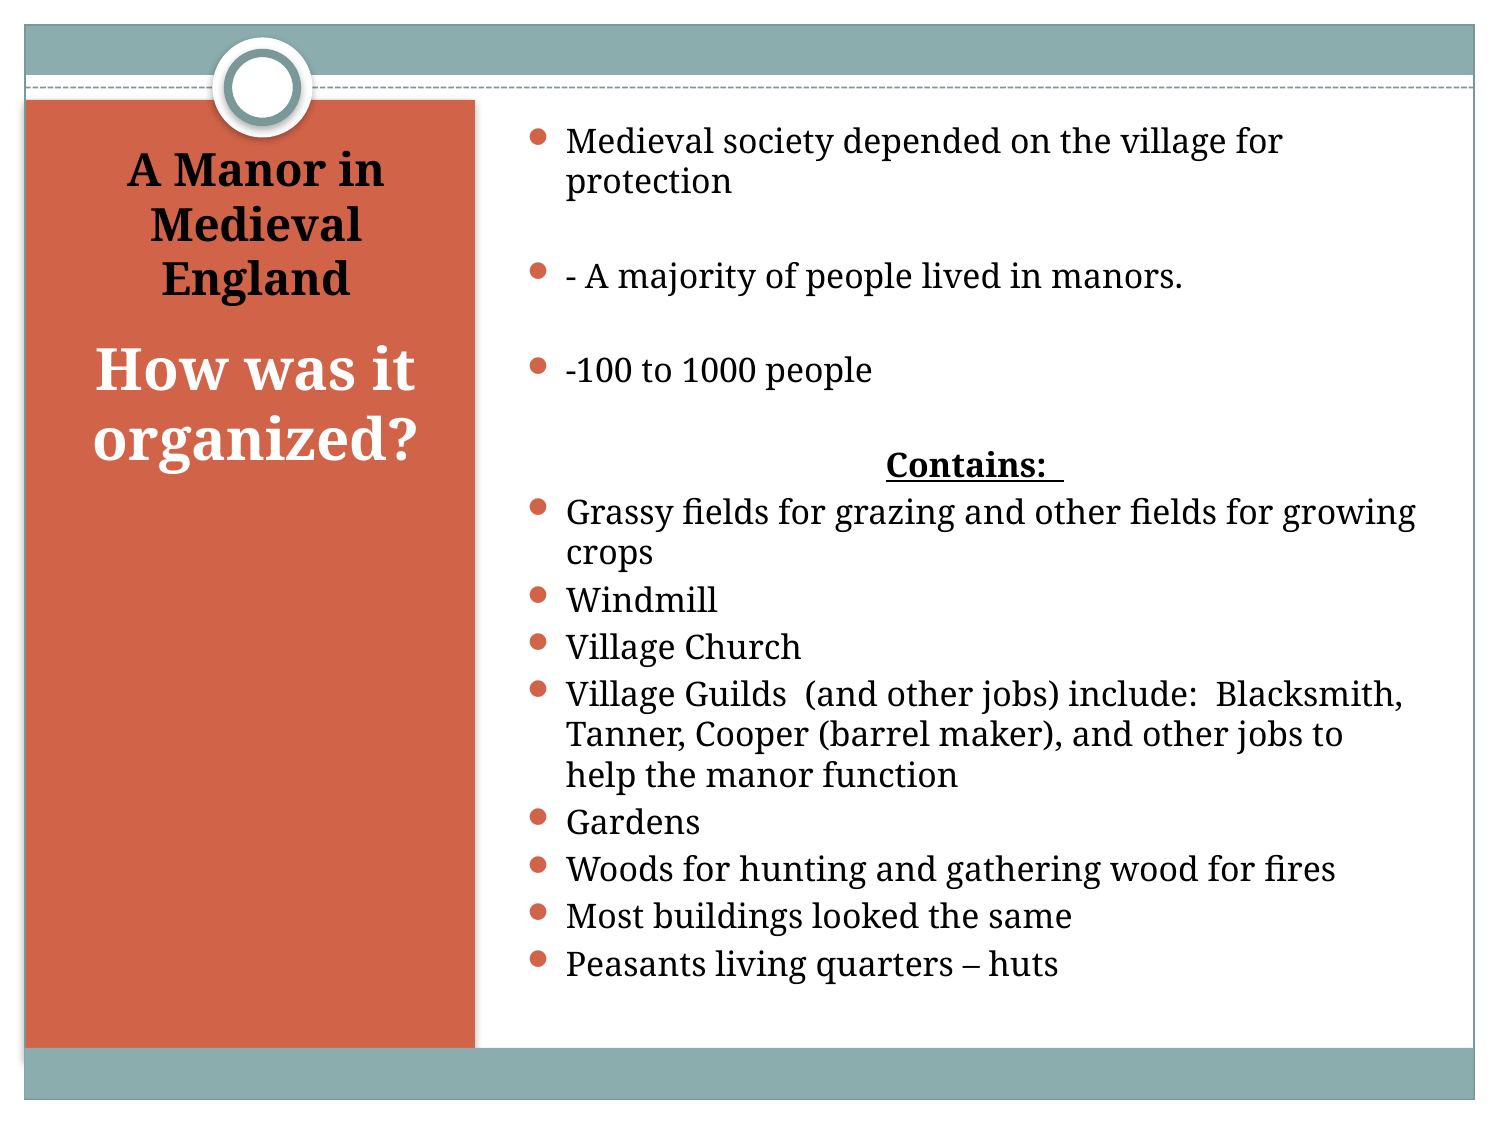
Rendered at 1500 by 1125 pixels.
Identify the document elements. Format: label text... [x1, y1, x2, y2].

title A Manor in Medieval England [62, 112, 450, 313]
list How was it organized? [62, 324, 450, 1005]
list Medieval society depended on the village for protection - A majority of people lived in manors. -100 to 1000 people Contains: Grassy fields for grazing and other fields for growing crops Windmill Village Church Village Guilds (and other jobs) include: Blacksmith, Tanner, Cooper (barrel maker), and other jobs to help the manor function Gardens Woods for hunting and gathering wood for fires Most buildings looked the same Peasants living quarters – huts [512, 112, 1438, 1000]
